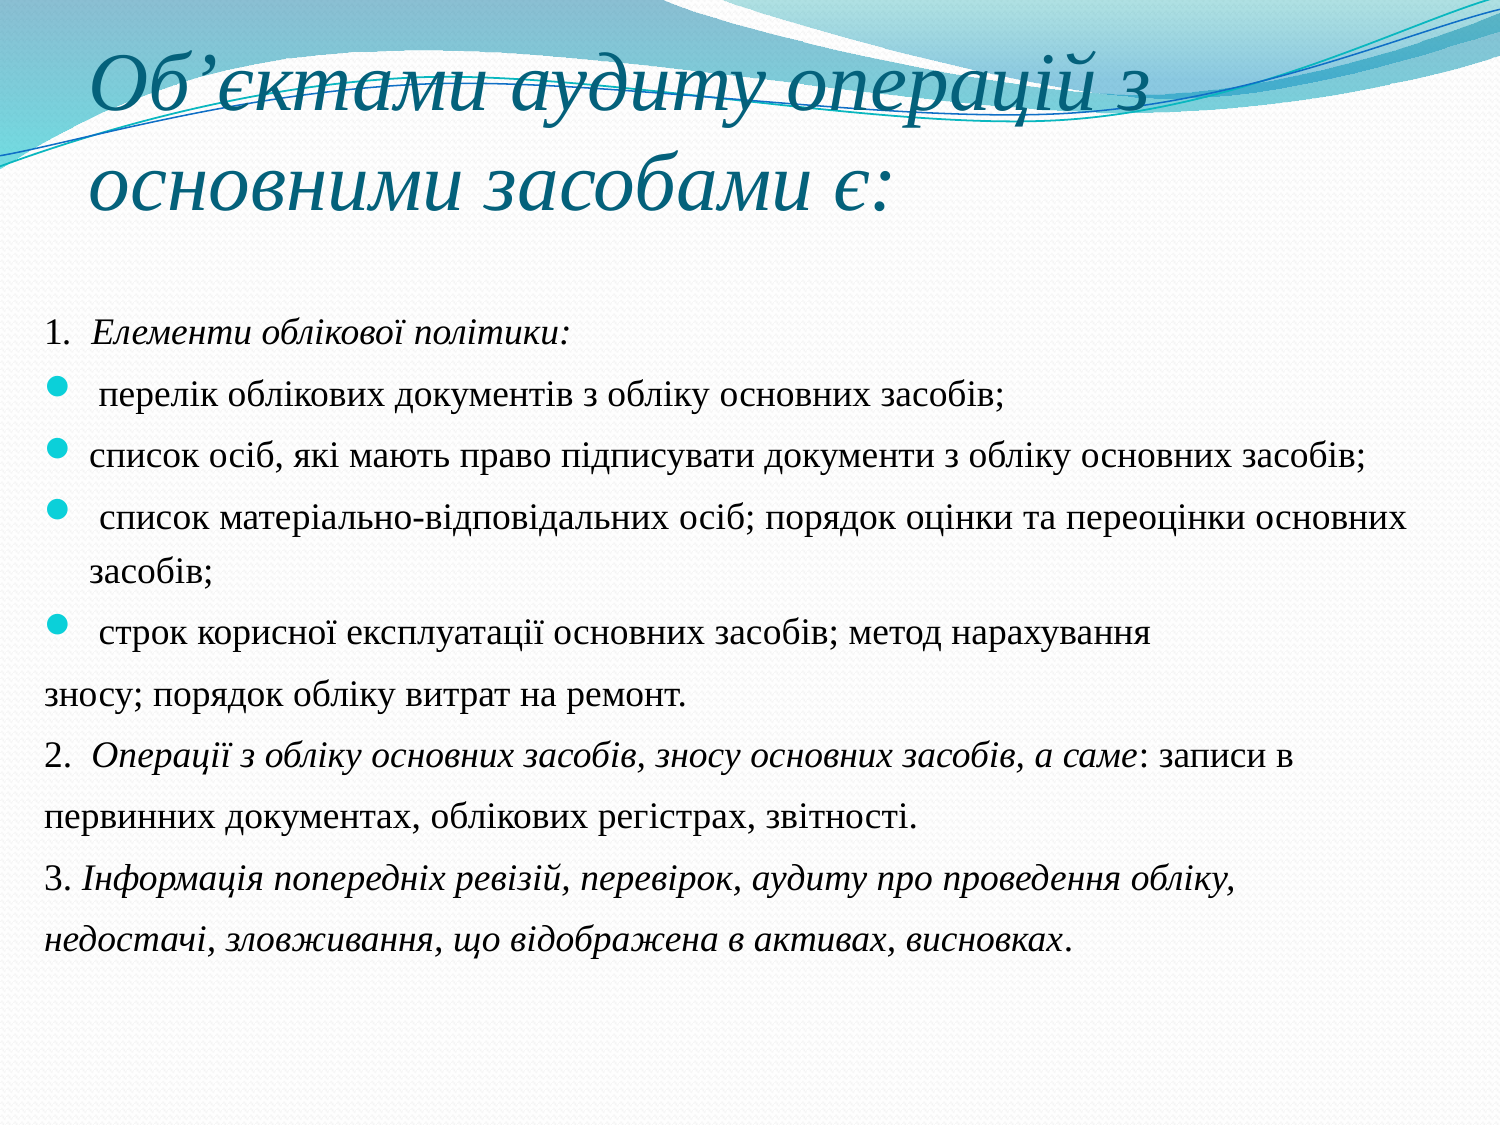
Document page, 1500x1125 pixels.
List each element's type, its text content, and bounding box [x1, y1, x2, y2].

title Об’єктами аудиту операцій з основними засобами є: [88, 66, 1439, 327]
list 1. Елементи облікової політики: перелік облікових документів з обліку основних засобів; список осіб, які мають право підписувати документи з обліку основних засобів; список матеріально-відповідальних осіб; порядок оцінки та переоцінки основних засобів; строк корисної експлуатації основних засобів; метод нарахування зносу; порядок обліку витрат на ремонт. 2. Операції з обліку основних засобів, зносу основних засобів, а саме: записи в первинних документах, облікових регістрах, звітності. 3. Інформація попередніх ревізій, перевірок, аудиту про проведення обліку, недостачі, зловживання, що відображена в активах, висновках. [29, 290, 1424, 1024]
